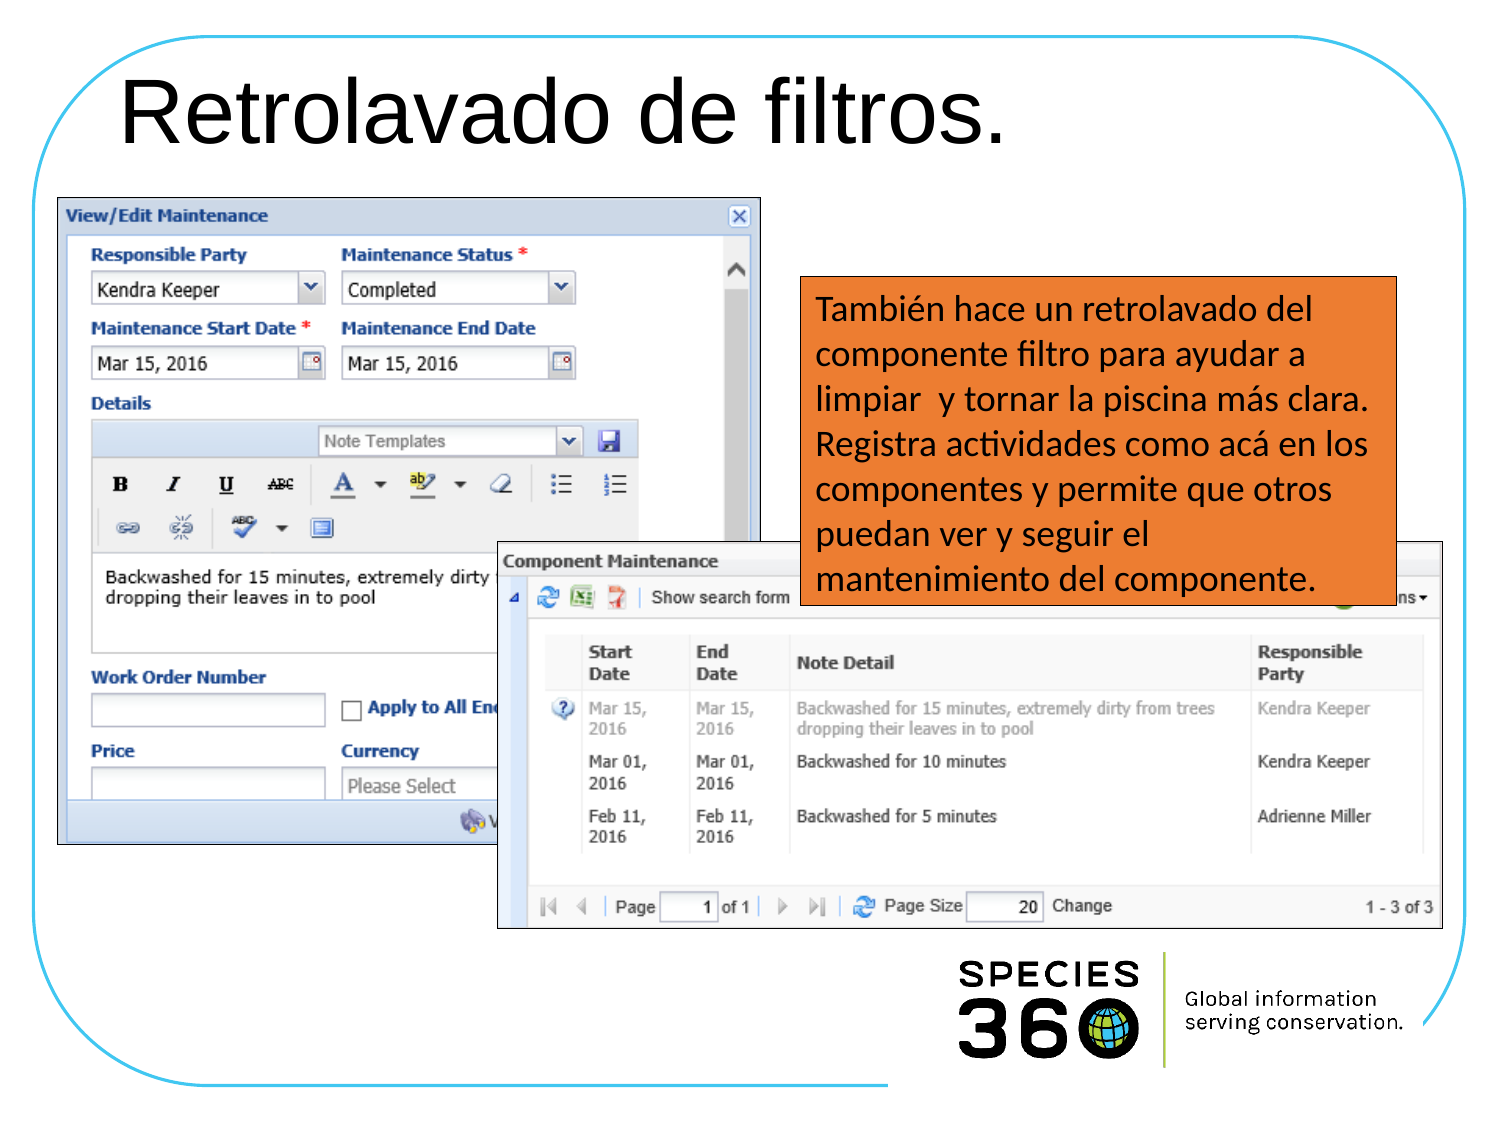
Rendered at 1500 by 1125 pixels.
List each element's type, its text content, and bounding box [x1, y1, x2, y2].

text_box También hace un retrolavado del componente filtro para ayudar a limpiar y tornar la piscina más clara. Registra actividades como acá en los componentes y permite que otros puedan ver y seguir el mantenimiento del componente. [800, 276, 1397, 541]
picture [57, 197, 1443, 929]
title Retrolavado de filtros. [103, 4, 1397, 223]
picture [954, 944, 1407, 1075]
